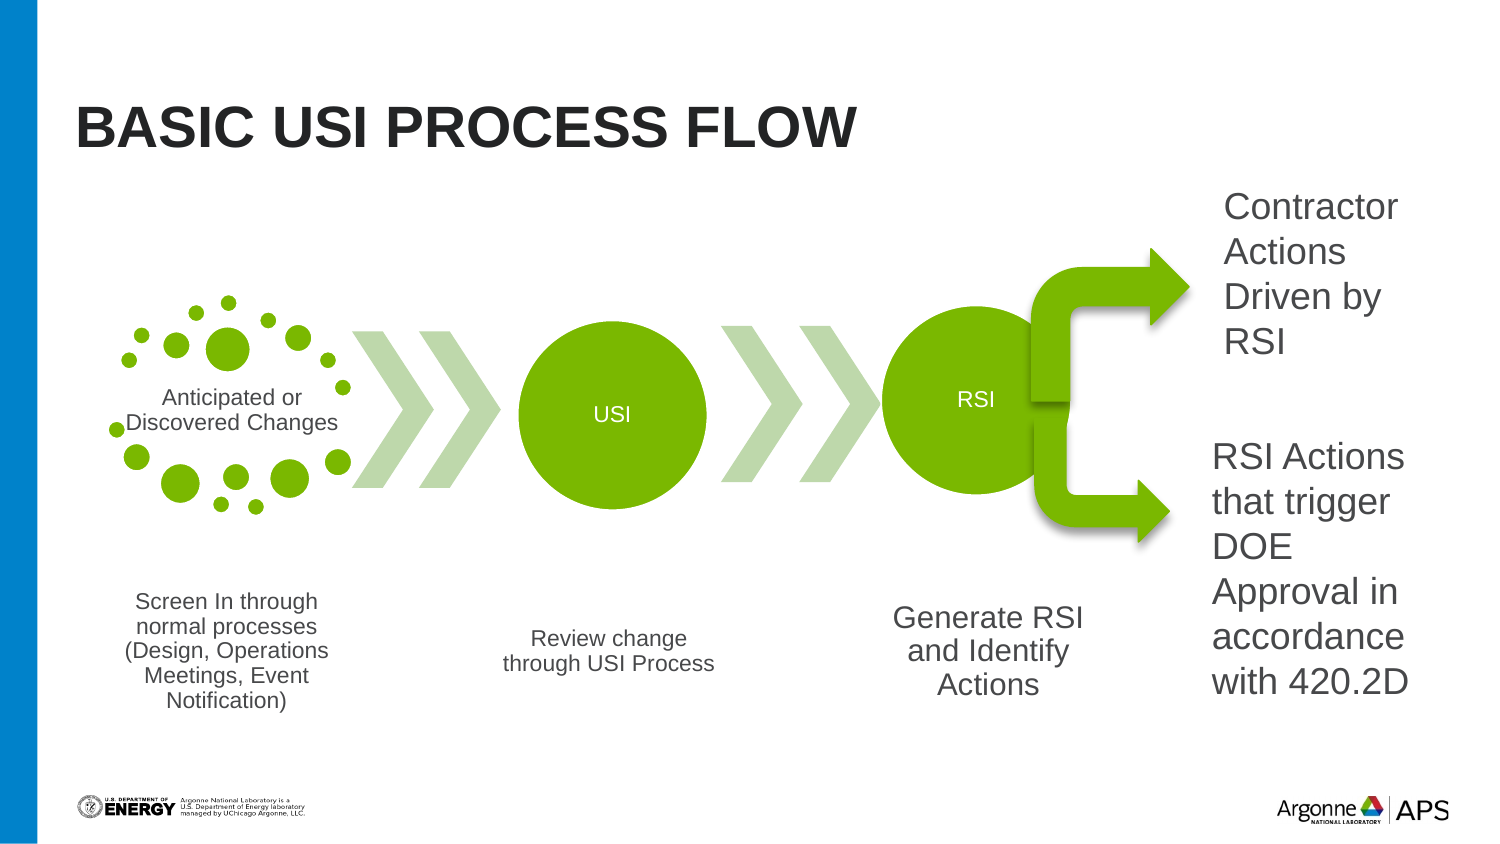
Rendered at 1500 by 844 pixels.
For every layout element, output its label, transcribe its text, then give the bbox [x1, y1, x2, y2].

text_box [799, 325, 875, 483]
text_box [733, 325, 803, 483]
text_box [1041, 479, 1170, 543]
picture [75, 793, 308, 820]
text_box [105, 240, 727, 721]
text_box Contractor Actions Driven by RSI [1208, 174, 1449, 370]
text_box RSI Actions that trigger DOE Approval in accordance with 420.2D [1197, 424, 1437, 710]
title Basic USI Process Flow [75, 58, 1449, 161]
picture [1277, 796, 1449, 824]
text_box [876, 582, 1101, 721]
text_box [1032, 248, 1190, 326]
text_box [880, 305, 1072, 496]
